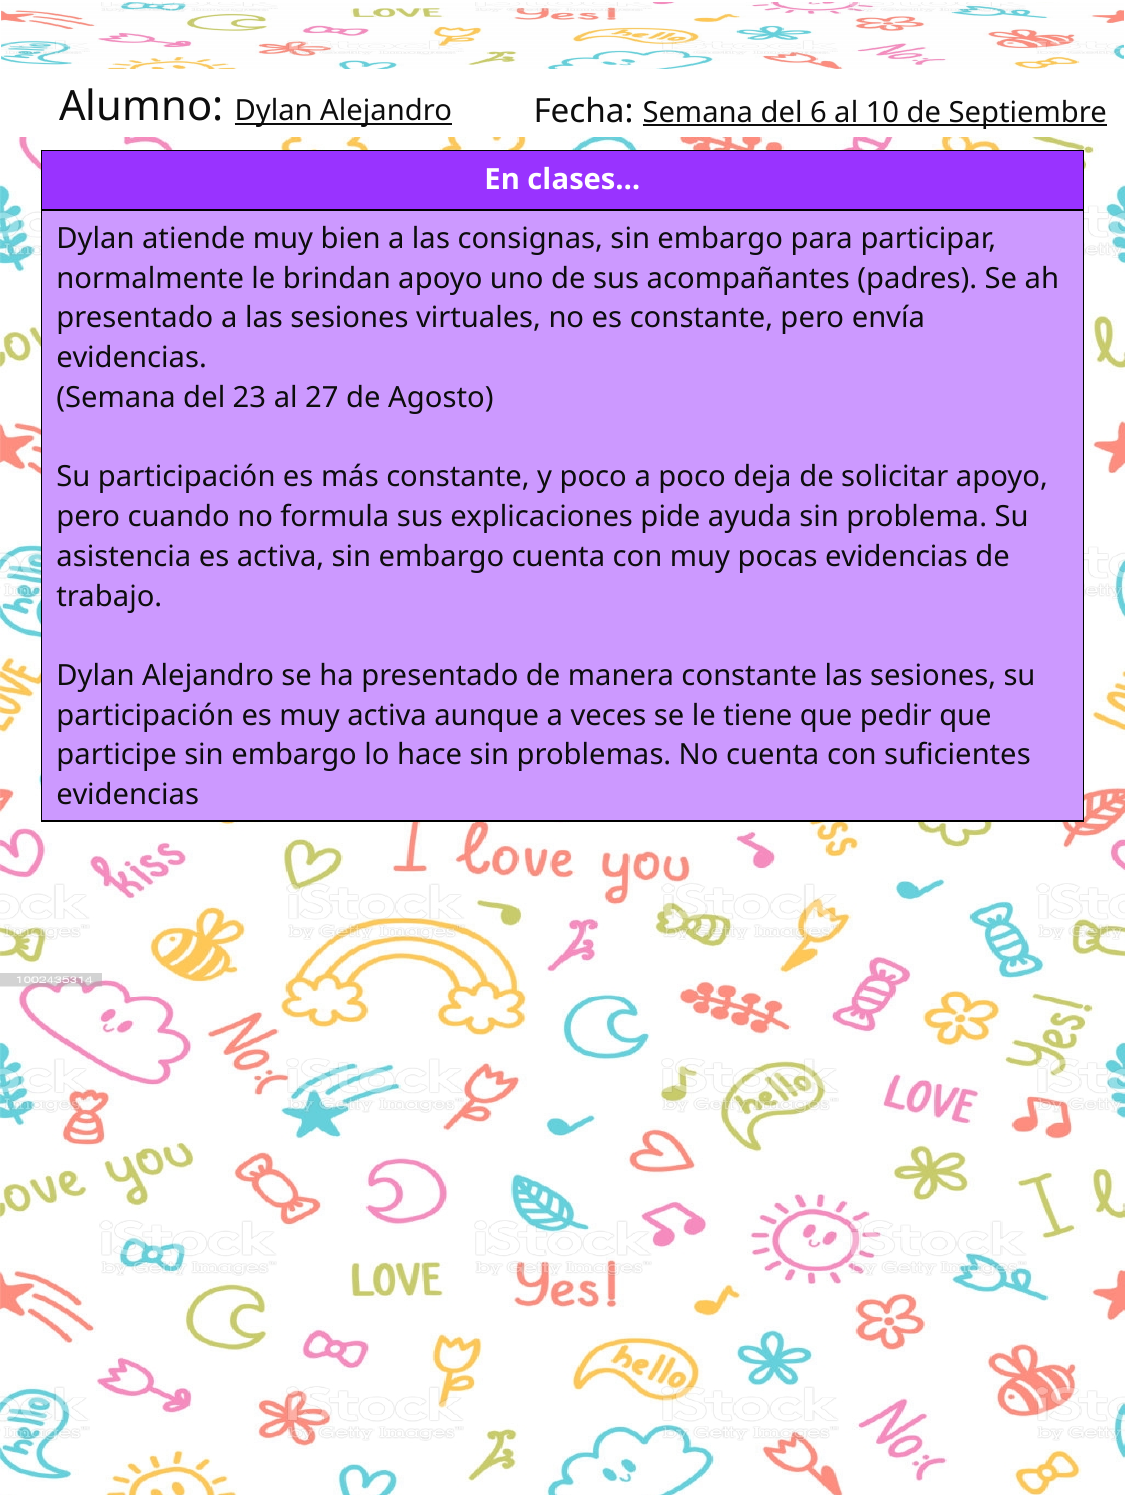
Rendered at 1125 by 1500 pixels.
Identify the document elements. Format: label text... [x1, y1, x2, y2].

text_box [0, 137, 1125, 1495]
text_box Fecha: Semana del 6 al 10 de Septiembre [518, 81, 1125, 137]
text_box Alumno: Dylan Alejandro [44, 71, 764, 137]
picture [1, 2, 1124, 69]
